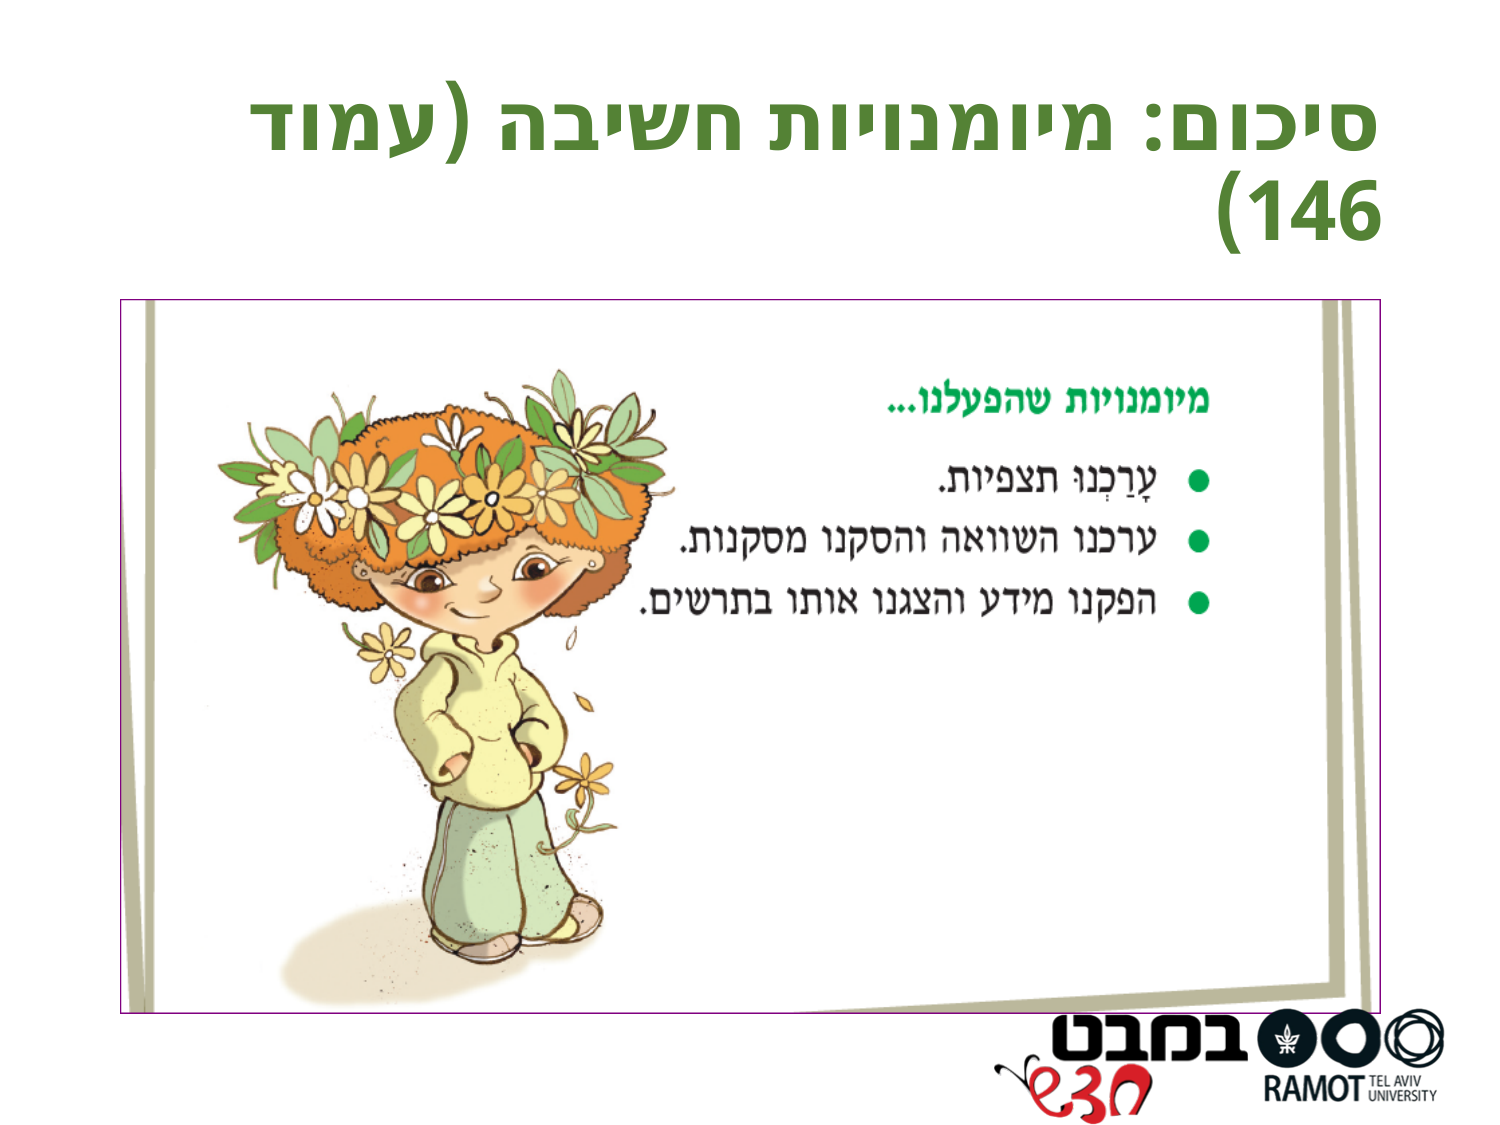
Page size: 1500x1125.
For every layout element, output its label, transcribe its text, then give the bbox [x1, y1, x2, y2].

title סיכום: מיומנויות חשיבה (עמוד 146) [103, 60, 1398, 278]
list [120, 299, 1381, 1014]
picture [993, 995, 1454, 1125]
